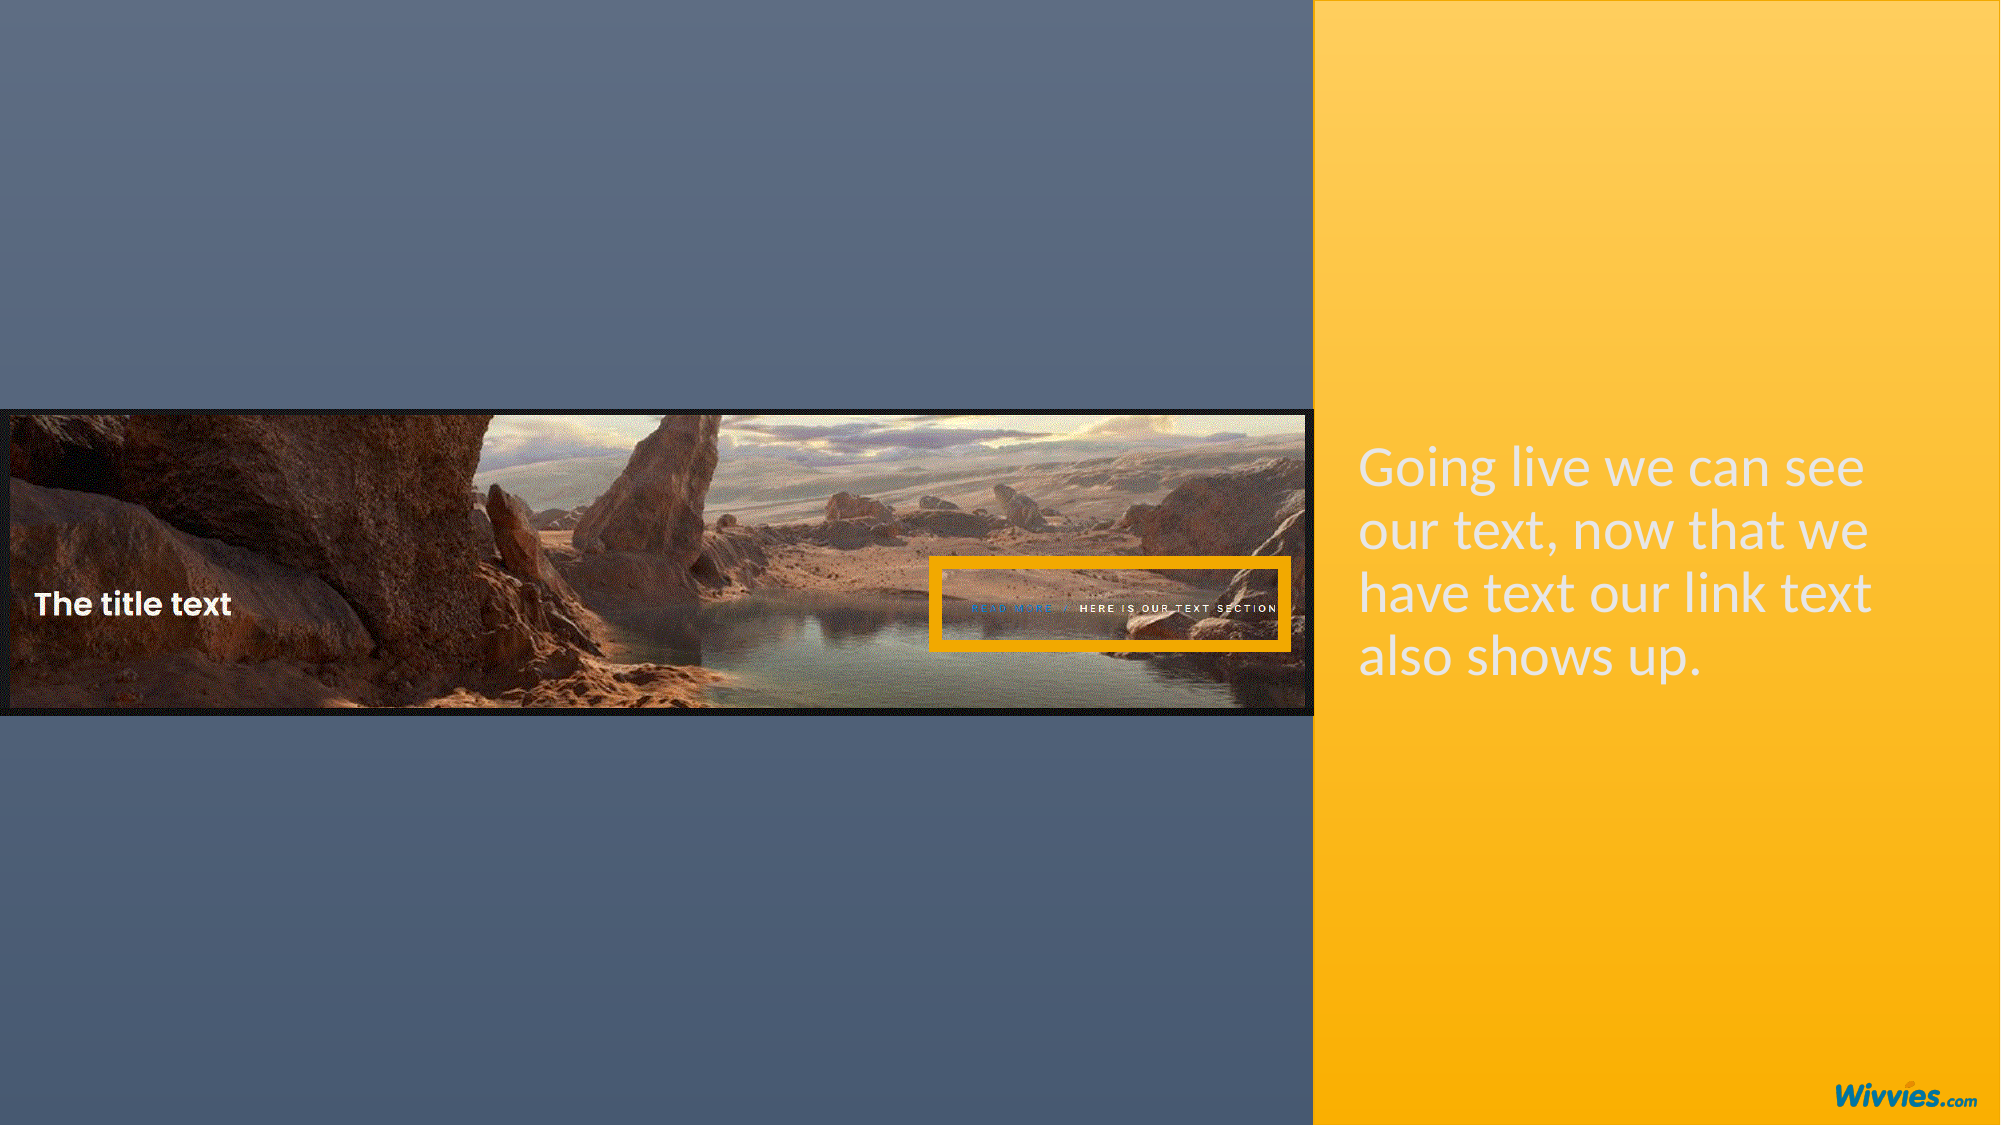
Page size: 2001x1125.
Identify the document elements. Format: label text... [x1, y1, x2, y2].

list Going live we can see our text, now that we have text our link text also shows up. [1314, 0, 2000, 1125]
picture [0, 0, 1314, 1125]
